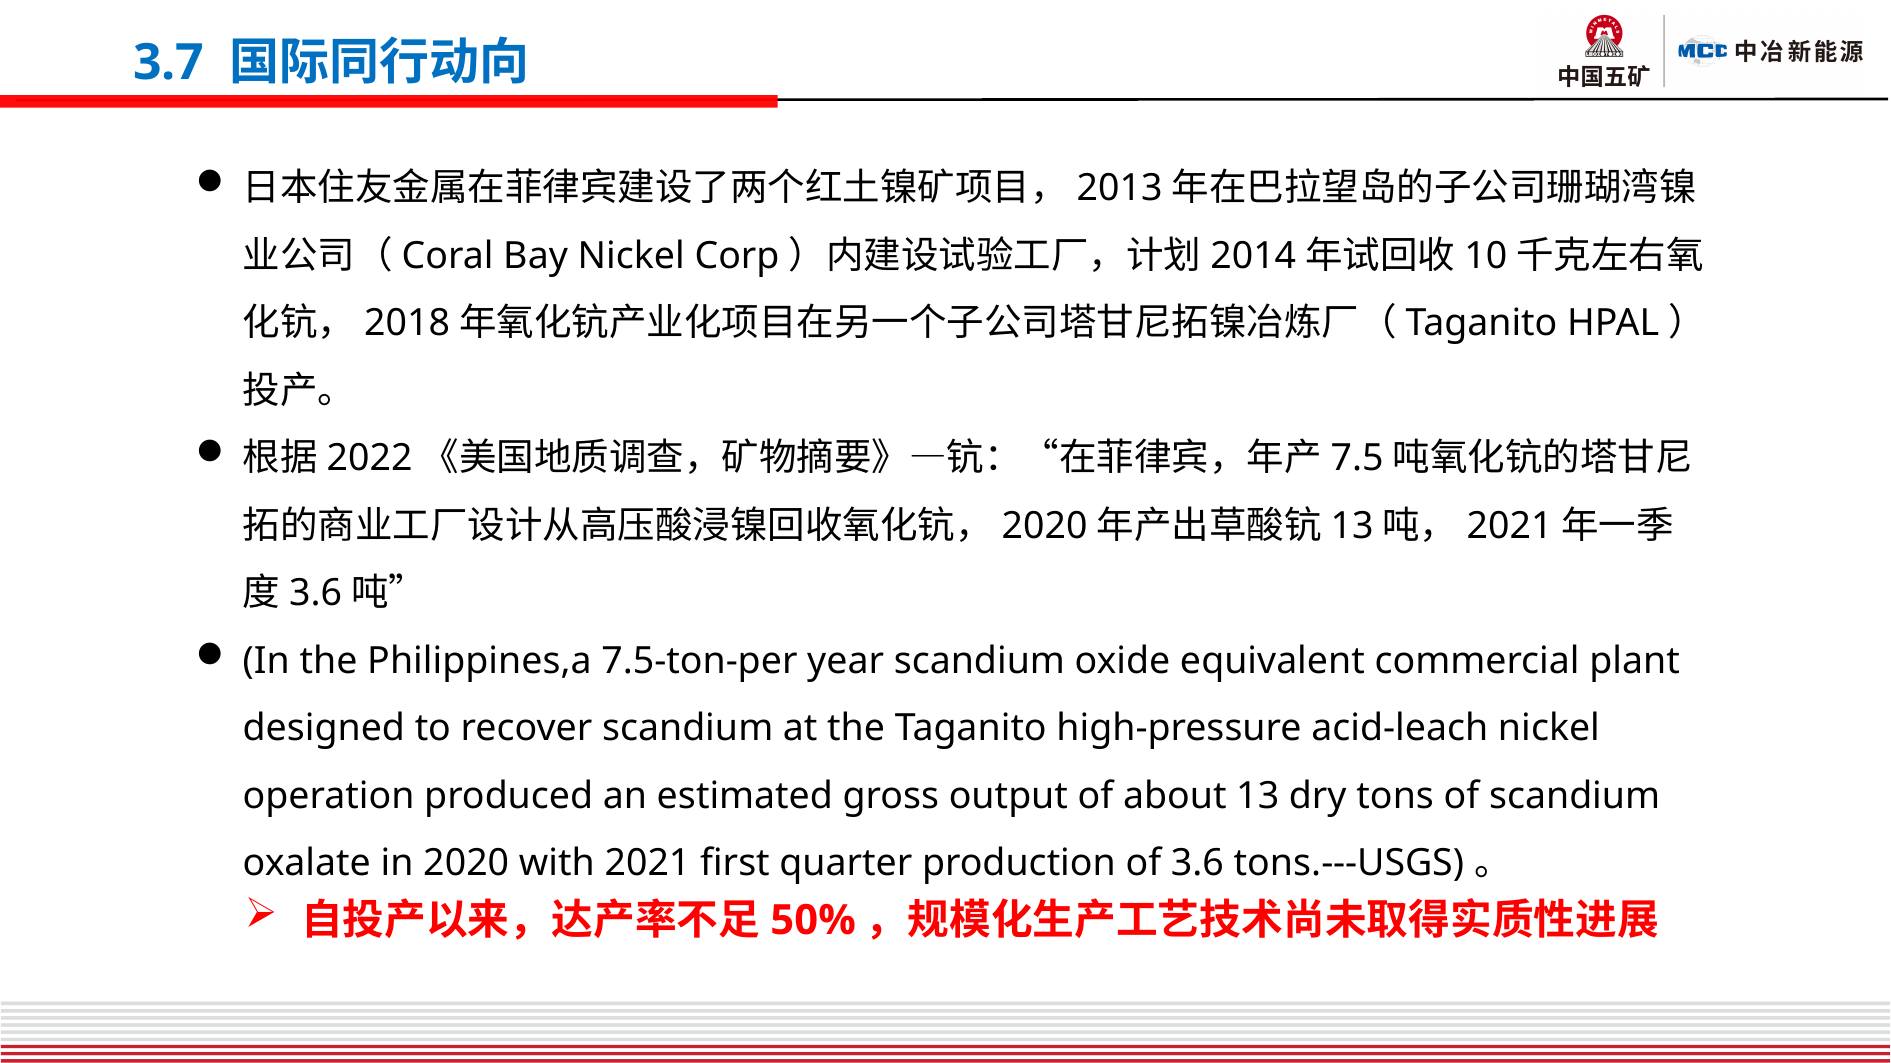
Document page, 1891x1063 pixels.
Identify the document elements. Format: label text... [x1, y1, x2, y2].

text_box 自投产以来，达产率不足50%，规模化生产工艺技术尚未取得实质性进展 [168, 885, 1735, 951]
picture [1535, 11, 1867, 97]
text_box 日本住友金属在菲律宾建设了两个红土镍矿项目，2013年在巴拉望岛的子公司珊瑚湾镍业公司（Coral Bay Nickel Corp）内建设试验工厂，计划2014年试回收10千克左右氧化钪，2018年氧化钪产业化项目在另一个子公司塔甘尼拓镍冶炼厂（Taganito HPAL）投产。 根据2022《美国地质调查，矿物摘要》—钪：“在菲律宾，年产7.5吨氧化钪的塔甘尼拓的商业工厂设计从高压酸浸镍回收氧化钪，2020年产出草酸钪13吨，2021年一季度3.6吨” (In the Philippines,a 7.5-ton-per year scandium oxide equivalent commercial plant designed to recover scandium at the Taganito high-pressure acid-leach nickel operation produced an estimated gross output of about 13 dry tons of scandium oxalate in 2020 with 2021 first quarter production of 3.6 tons.---USGS)。 [181, 133, 1723, 885]
text_box 3.7 国际同行动向 [118, 22, 689, 96]
picture [0, 1001, 1891, 1063]
